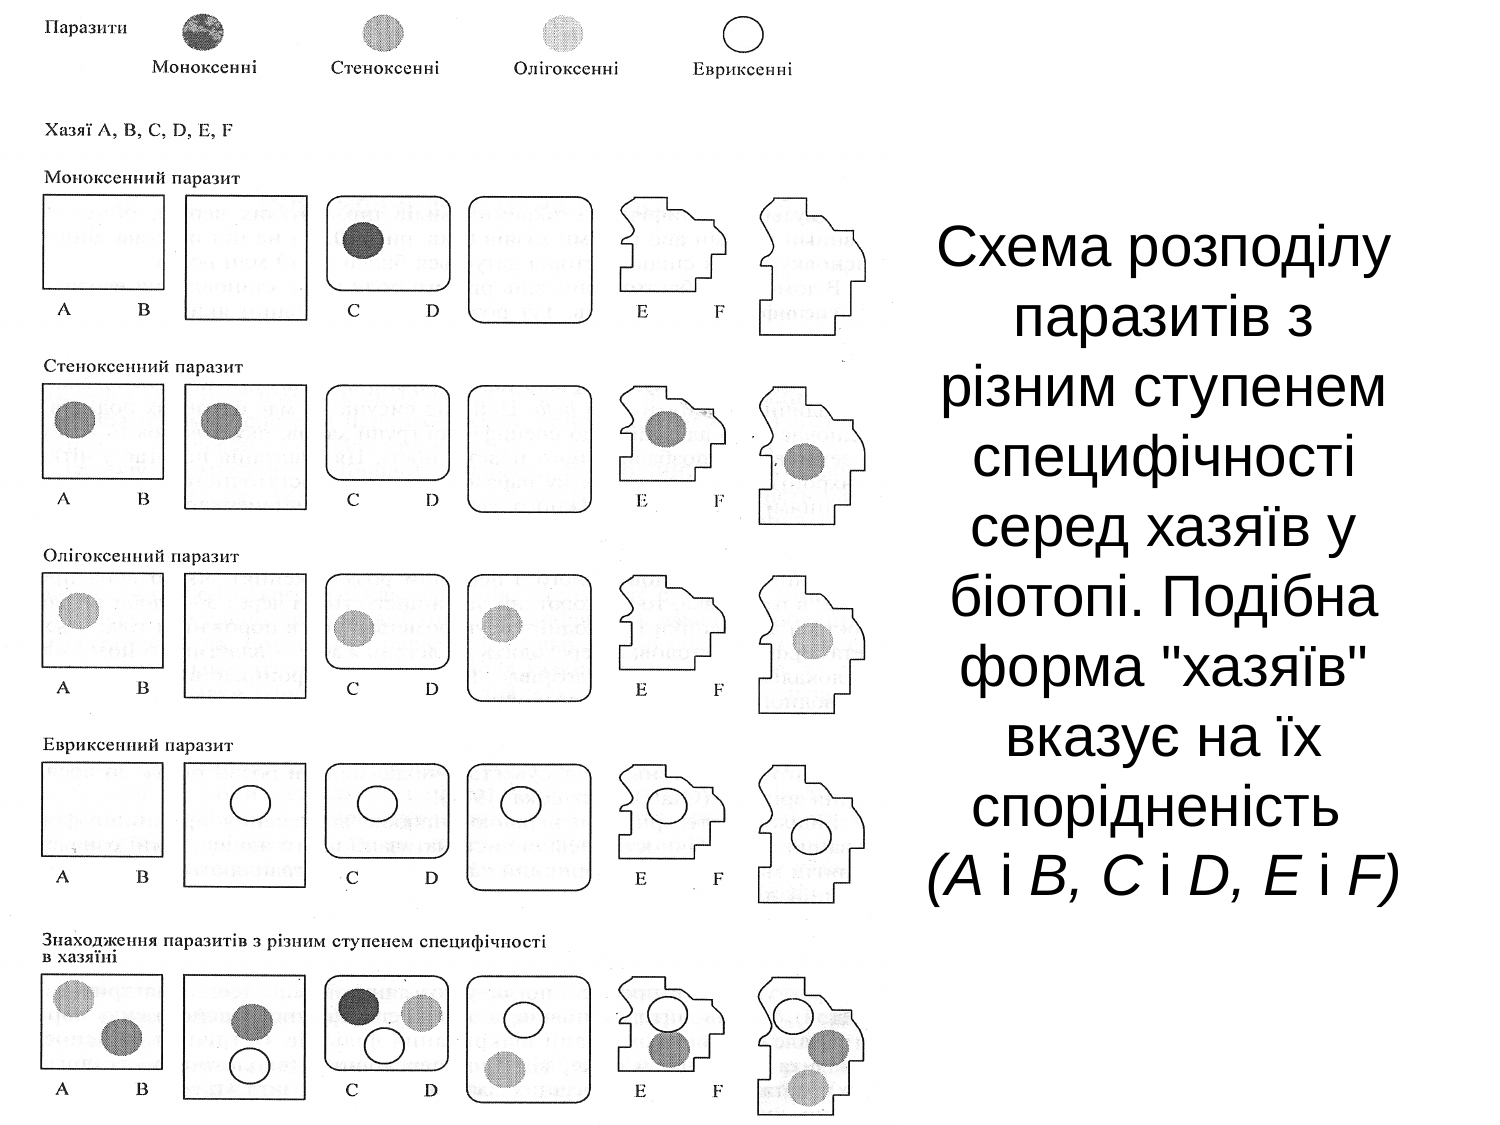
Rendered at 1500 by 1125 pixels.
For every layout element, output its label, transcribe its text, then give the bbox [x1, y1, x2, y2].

title Схема розподілу паразитів з різним ступенем специфічності серед хазяїв у біотопі. Подібна форма "хазяїв" вказує на їх спорідненість (А і В, С і D, Е і F) [903, 210, 1425, 905]
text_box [0, 0, 898, 1125]
